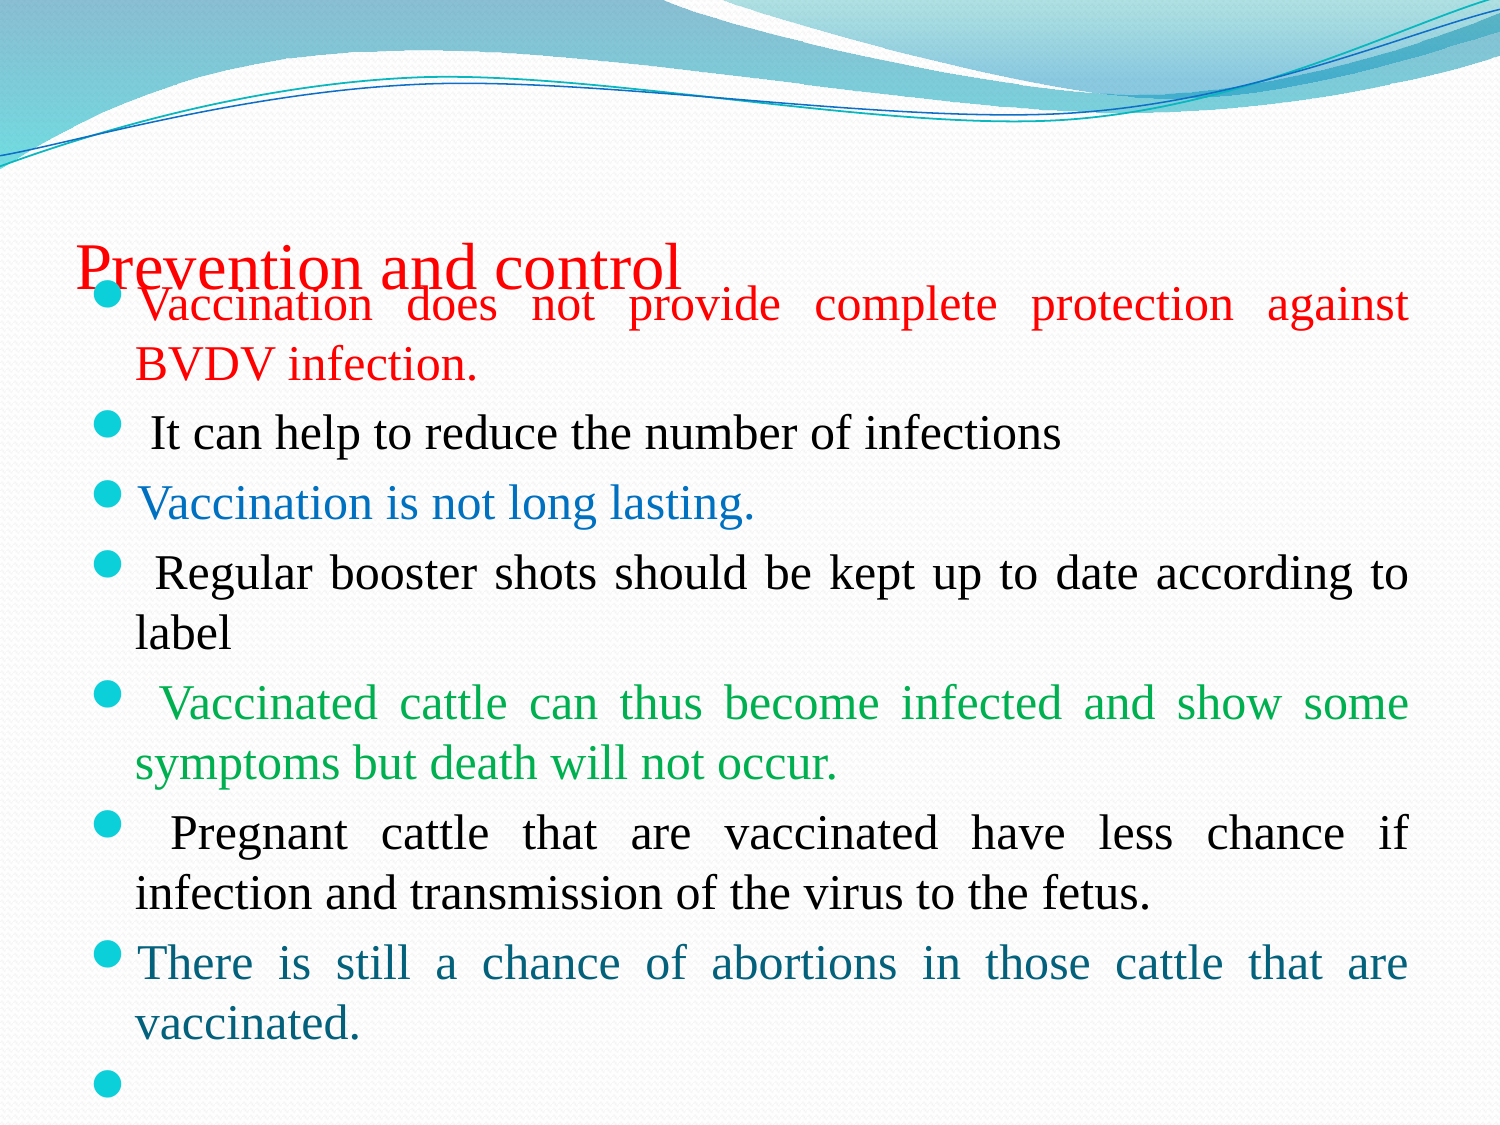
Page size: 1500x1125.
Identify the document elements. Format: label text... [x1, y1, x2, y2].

title Prevention and control [75, 115, 1425, 262]
list Vaccination does not provide complete protection against BVDV infection. It can help to reduce the number of infections Vaccination is not long lasting. Regular booster shots should be kept up to date according to label Vaccinated cattle can thus become infected and show some symptoms but death will not occur. Pregnant cattle that are vaccinated have less chance if infection and transmission of the virus to the fetus. There is still a chance of abortions in those cattle that are vaccinated. [75, 262, 1425, 1063]
